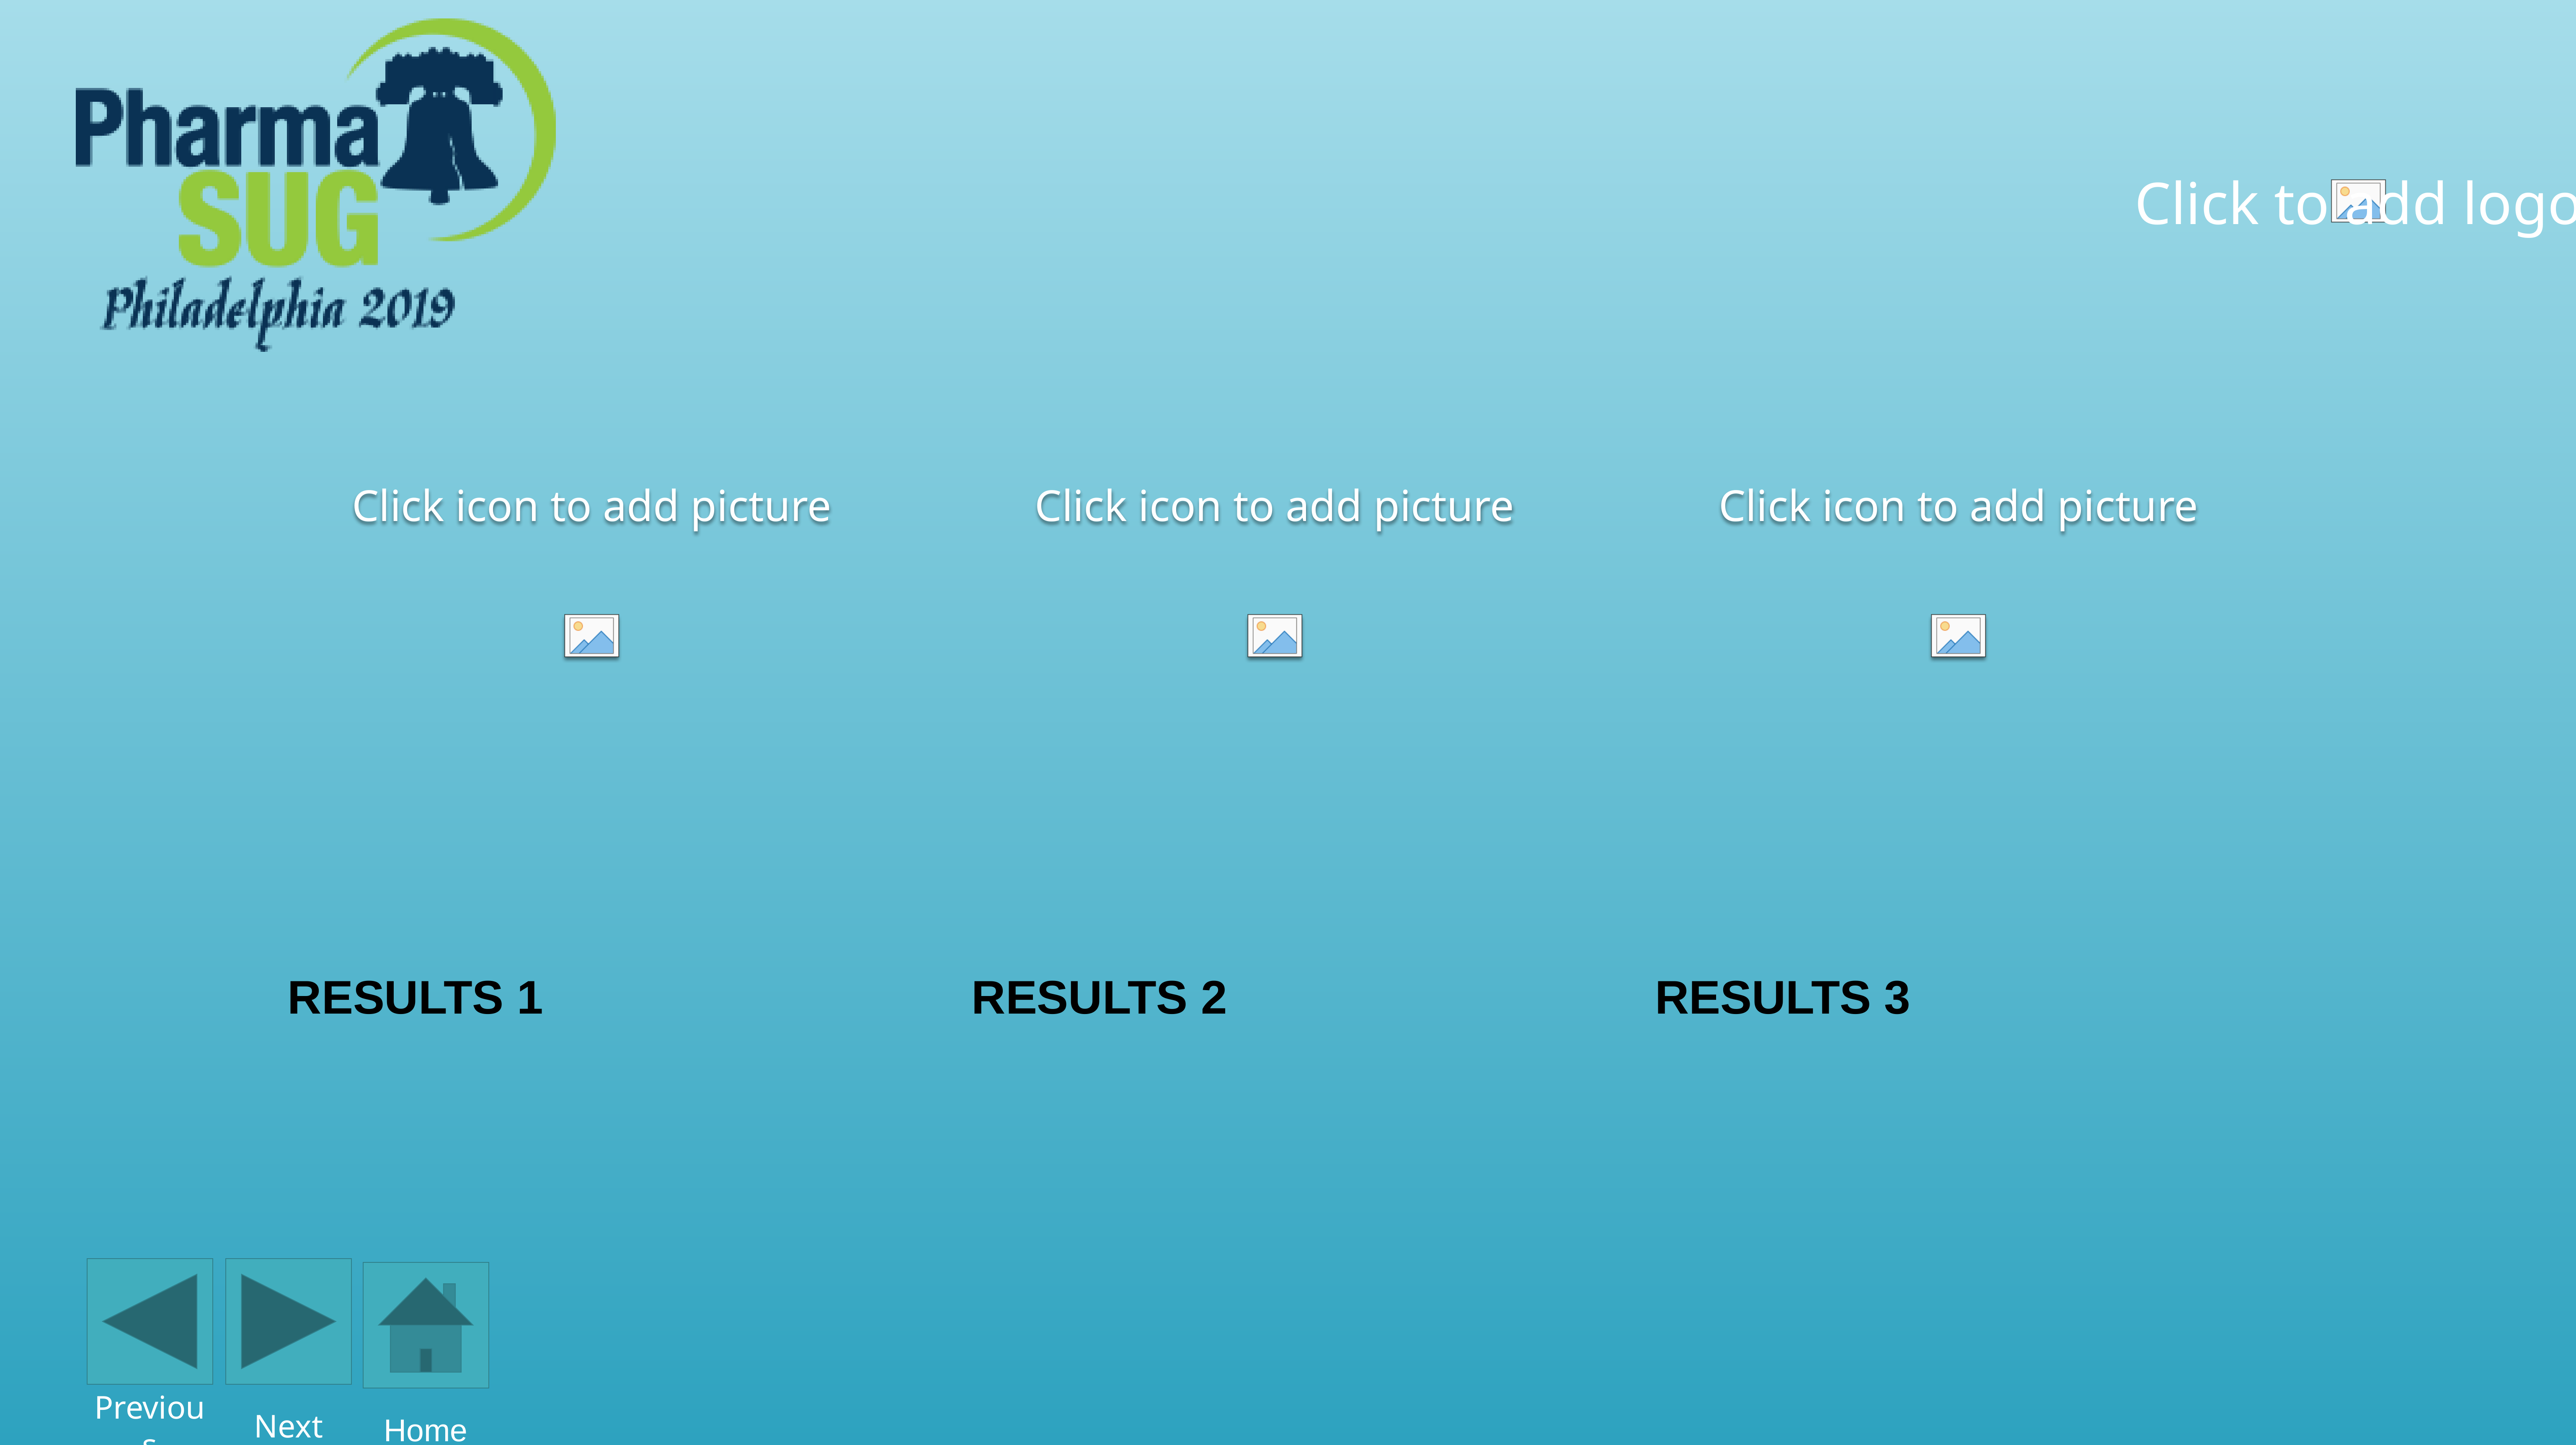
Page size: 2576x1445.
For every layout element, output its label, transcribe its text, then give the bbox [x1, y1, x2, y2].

list RESULTS 3 [1649, 905, 2269, 1027]
list RESULTS 1 [281, 905, 903, 1027]
picture [2186, 55, 2532, 347]
text_box Next [225, 1258, 352, 1385]
list RESULTS 2 [965, 905, 1585, 1027]
picture [1649, 475, 2269, 797]
picture [281, 475, 903, 797]
picture [965, 475, 1585, 797]
picture [76, 18, 556, 352]
text_box Previous [87, 1258, 213, 1385]
text_box Home [363, 1262, 489, 1388]
